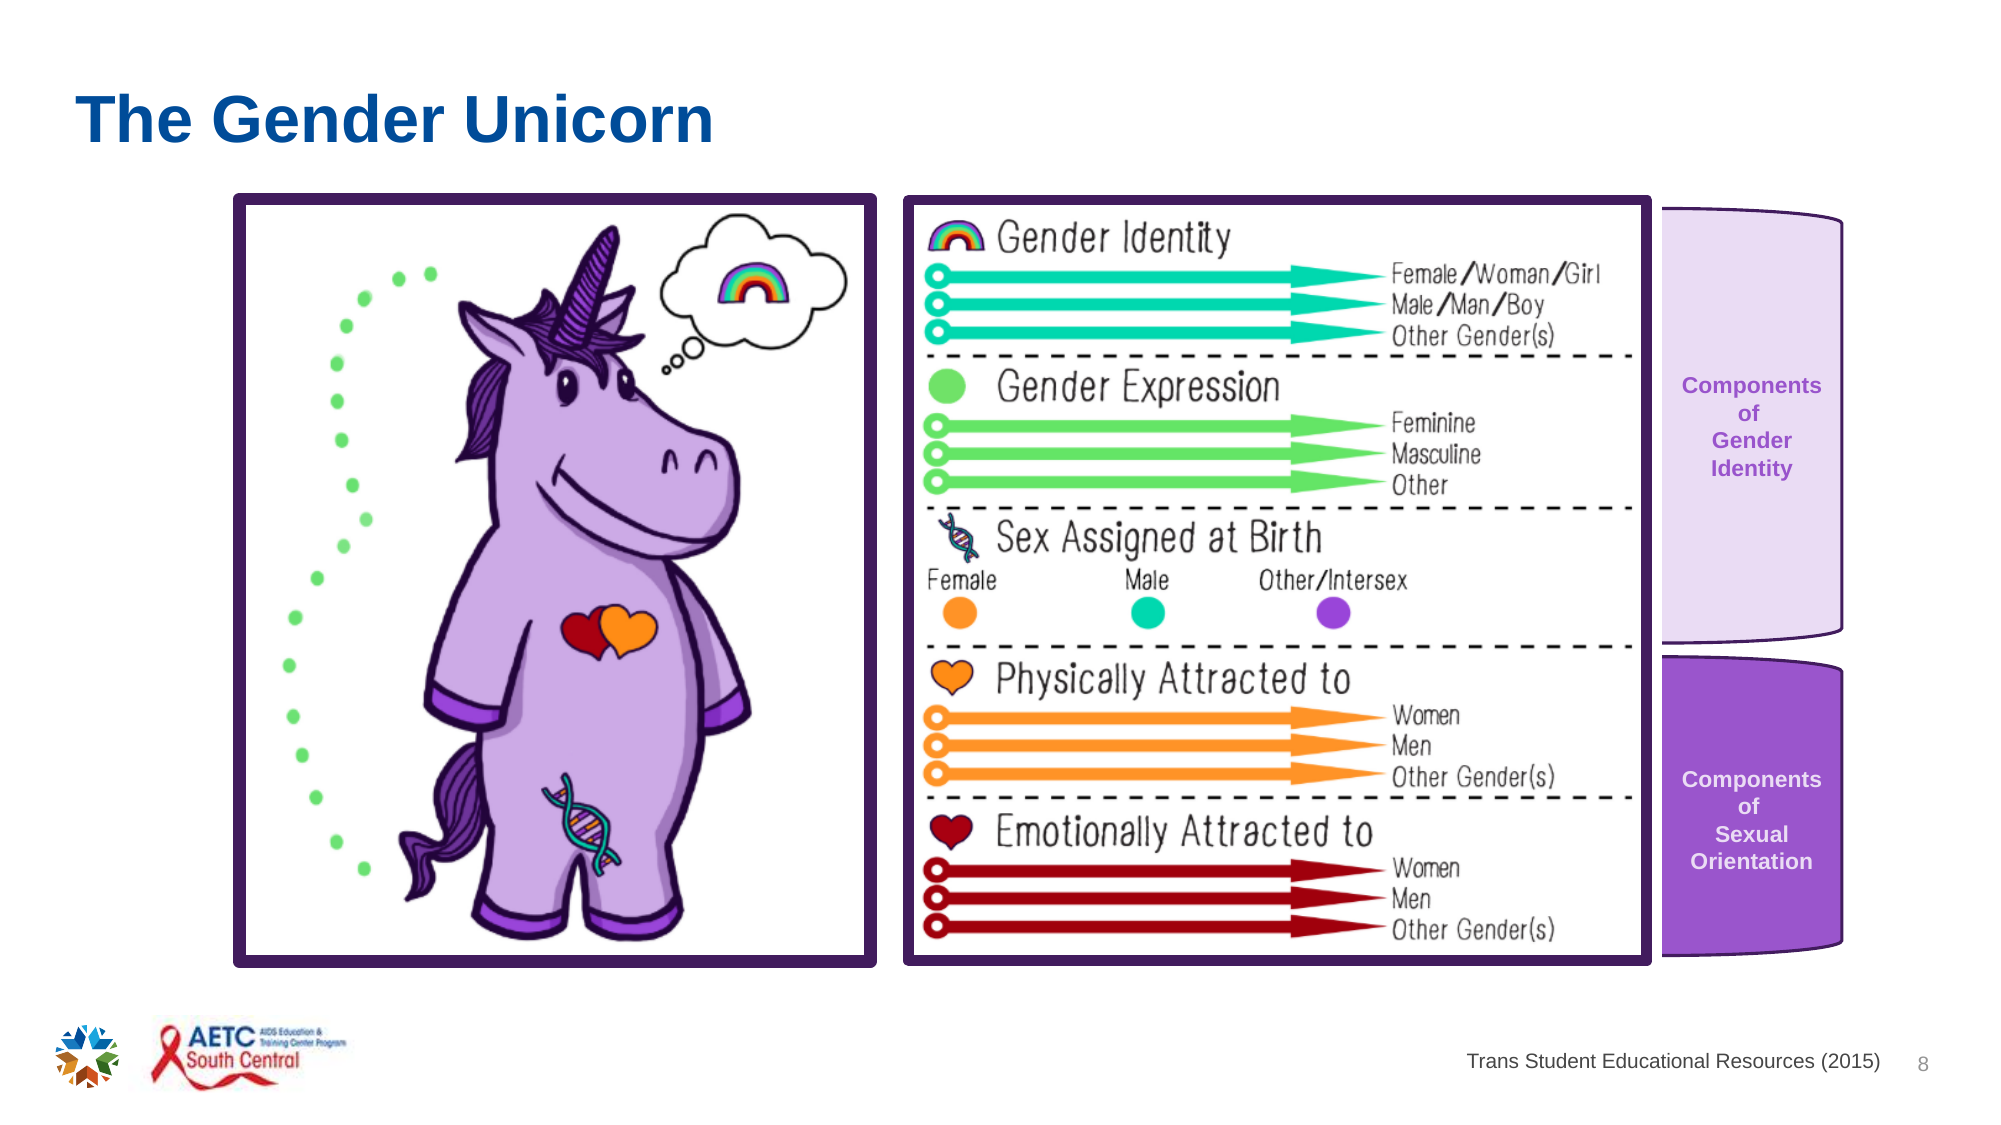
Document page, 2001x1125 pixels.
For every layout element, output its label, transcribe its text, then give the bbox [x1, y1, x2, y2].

picture [128, 1015, 364, 1096]
text_box [1662, 882, 1843, 957]
text_box Trans Student Educational Resources (2015) [560, 1044, 1896, 1077]
text_box [1662, 656, 1843, 756]
picture [55, 1025, 119, 1088]
text_box Components of Sexual Orientation [1658, 756, 1846, 882]
text_box [1662, 207, 1843, 644]
title The Gender Unicorn [75, 68, 1896, 206]
slide_number 8 [1494, 1046, 1945, 1079]
picture [245, 205, 865, 956]
text_box Components of Gender Identity [1662, 363, 1842, 488]
picture [914, 205, 1642, 956]
